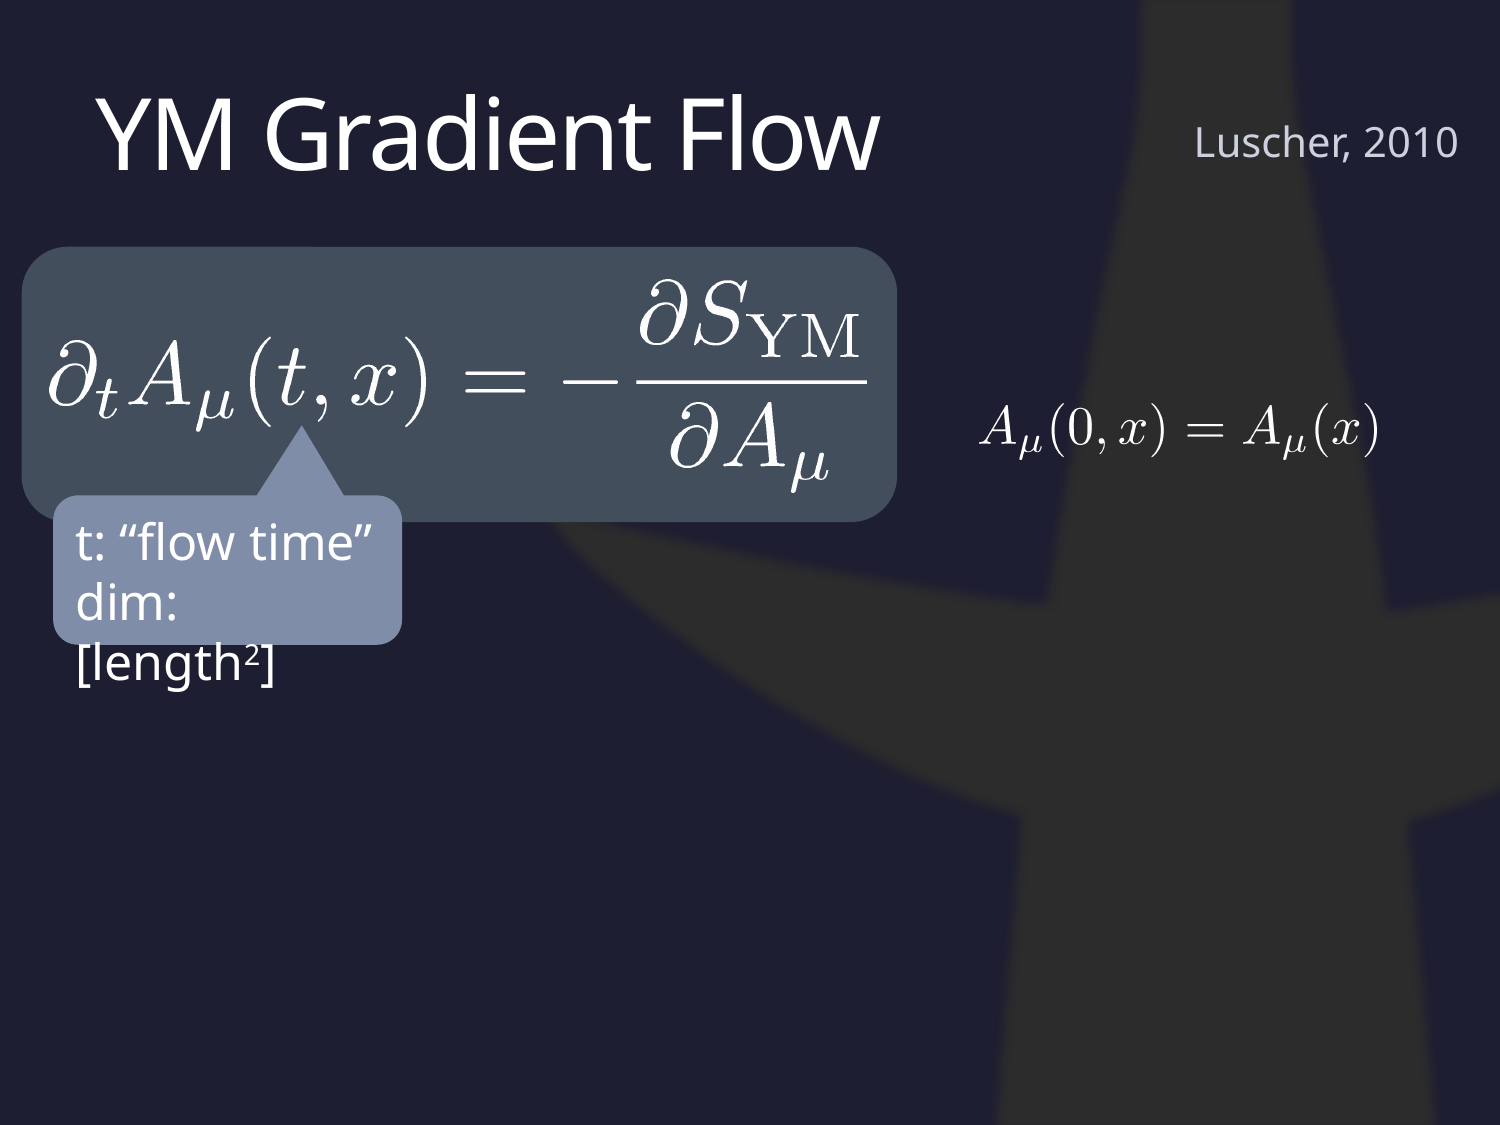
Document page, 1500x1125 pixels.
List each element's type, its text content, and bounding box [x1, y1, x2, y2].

text_box Luscher, 2010 [1178, 108, 1474, 174]
title YM Gradient Flow [80, 2, 1407, 275]
text_box t: “flow time” dim:[length2] [52, 494, 404, 646]
text_box [20, 245, 899, 524]
picture [48, 278, 867, 494]
picture [979, 403, 1378, 461]
